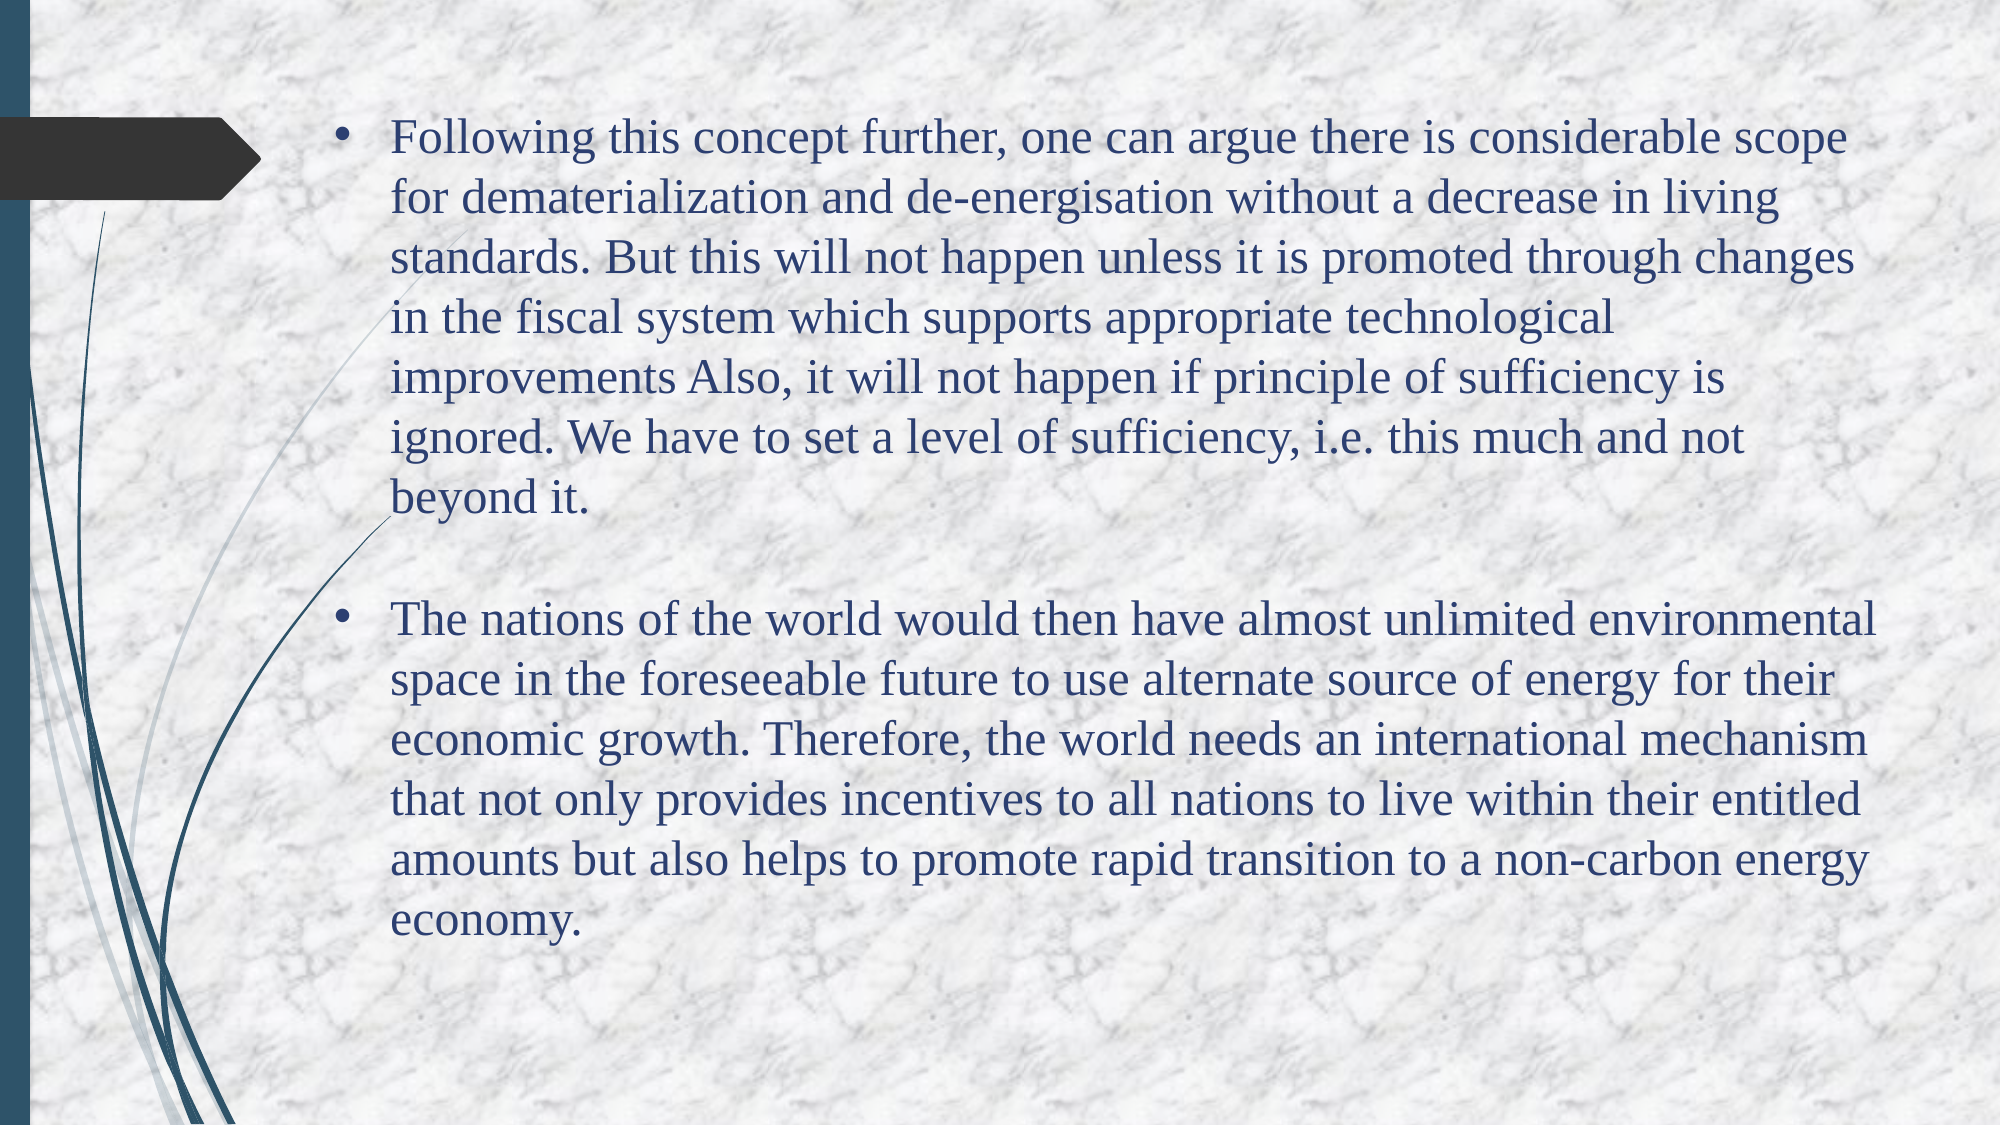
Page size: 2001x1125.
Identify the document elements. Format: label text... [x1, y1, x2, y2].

text_box Following this concept further, one can argue there is considerable scope for dematerialization and de-energisation without a decrease in living standards. But this will not happen unless it is promoted through changes in the fiscal system which supports appropriate technological improvements Also, it will not happen if principle of sufficiency is ignored. We have to set a level of sufficiency, i.e. this much and not beyond it. [244, 96, 1895, 591]
text_box The nations of the world would then have almost unlimited environmental space in the foreseeable future to use alternate source of energy for their economic growth. Therefore, the world needs an international mechanism that not only provides incentives to all nations to live within their entitled amounts but also helps to promote rapid transition to a non-carbon energy economy. [244, 338, 1927, 1074]
